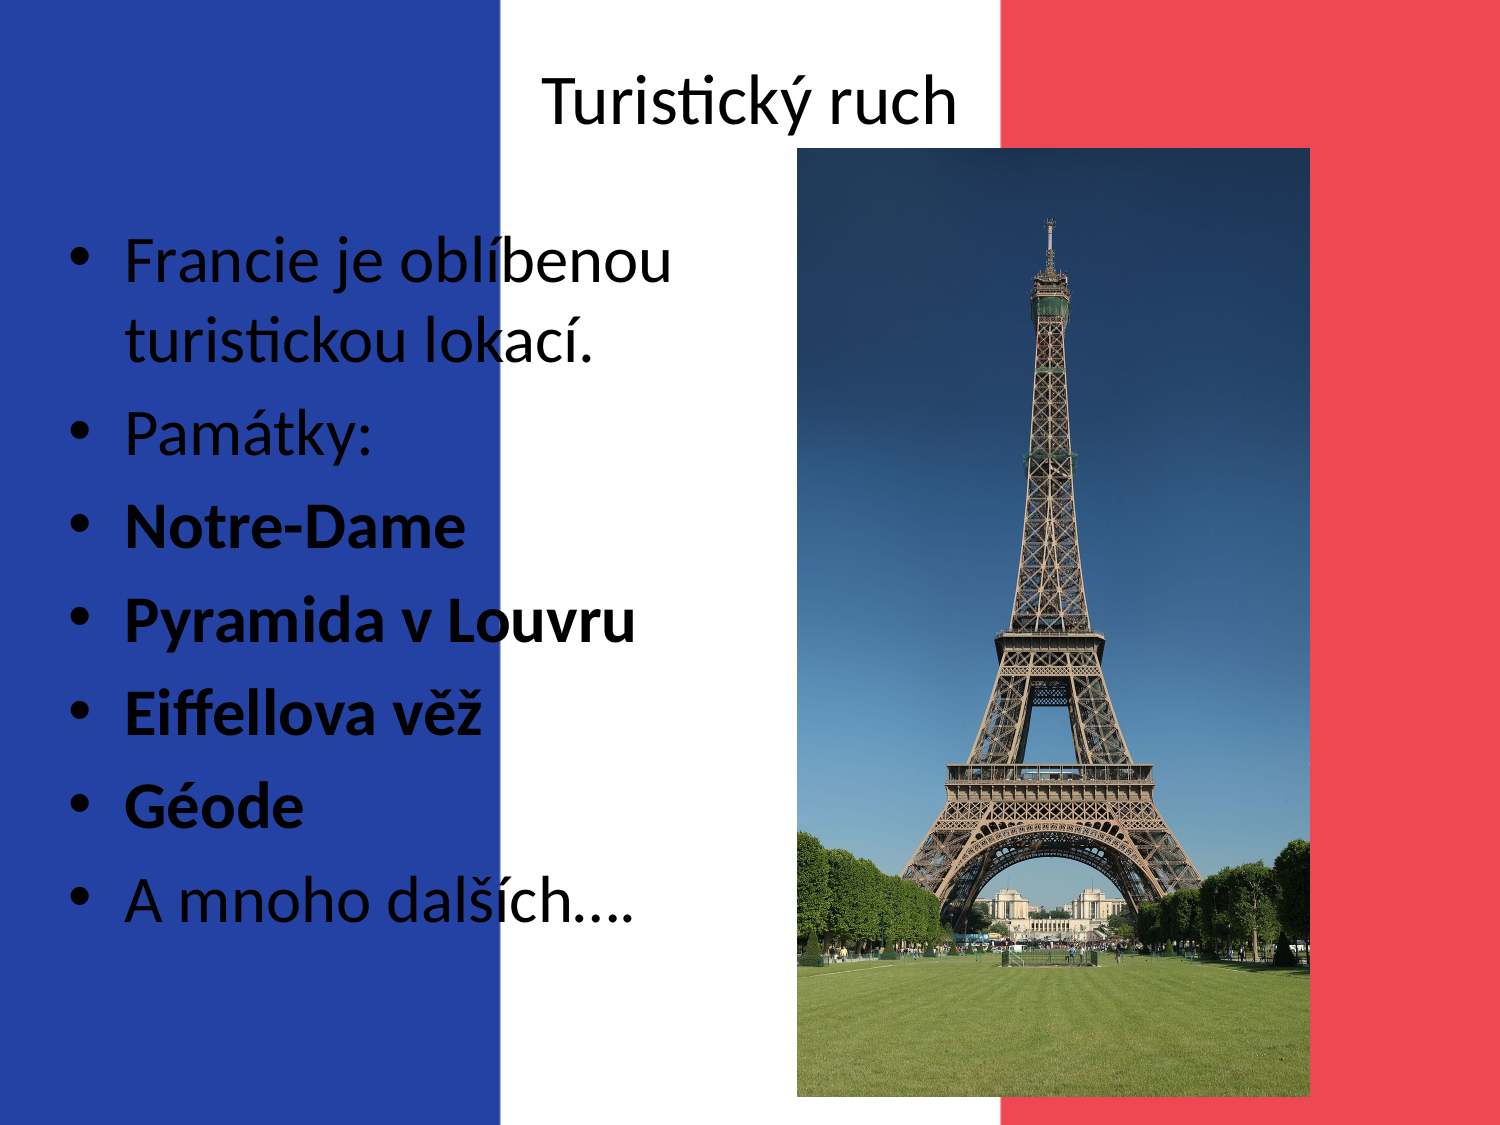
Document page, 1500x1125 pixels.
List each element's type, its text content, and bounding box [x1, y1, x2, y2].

list Francie je oblíbenou turistickou lokací. Památky: Notre-Dame Pyramida v Louvru Eiffellova věž Géode A mnoho dalších…. [53, 208, 774, 1083]
title Turistický ruch [75, 45, 1425, 233]
picture [796, 148, 1310, 1097]
